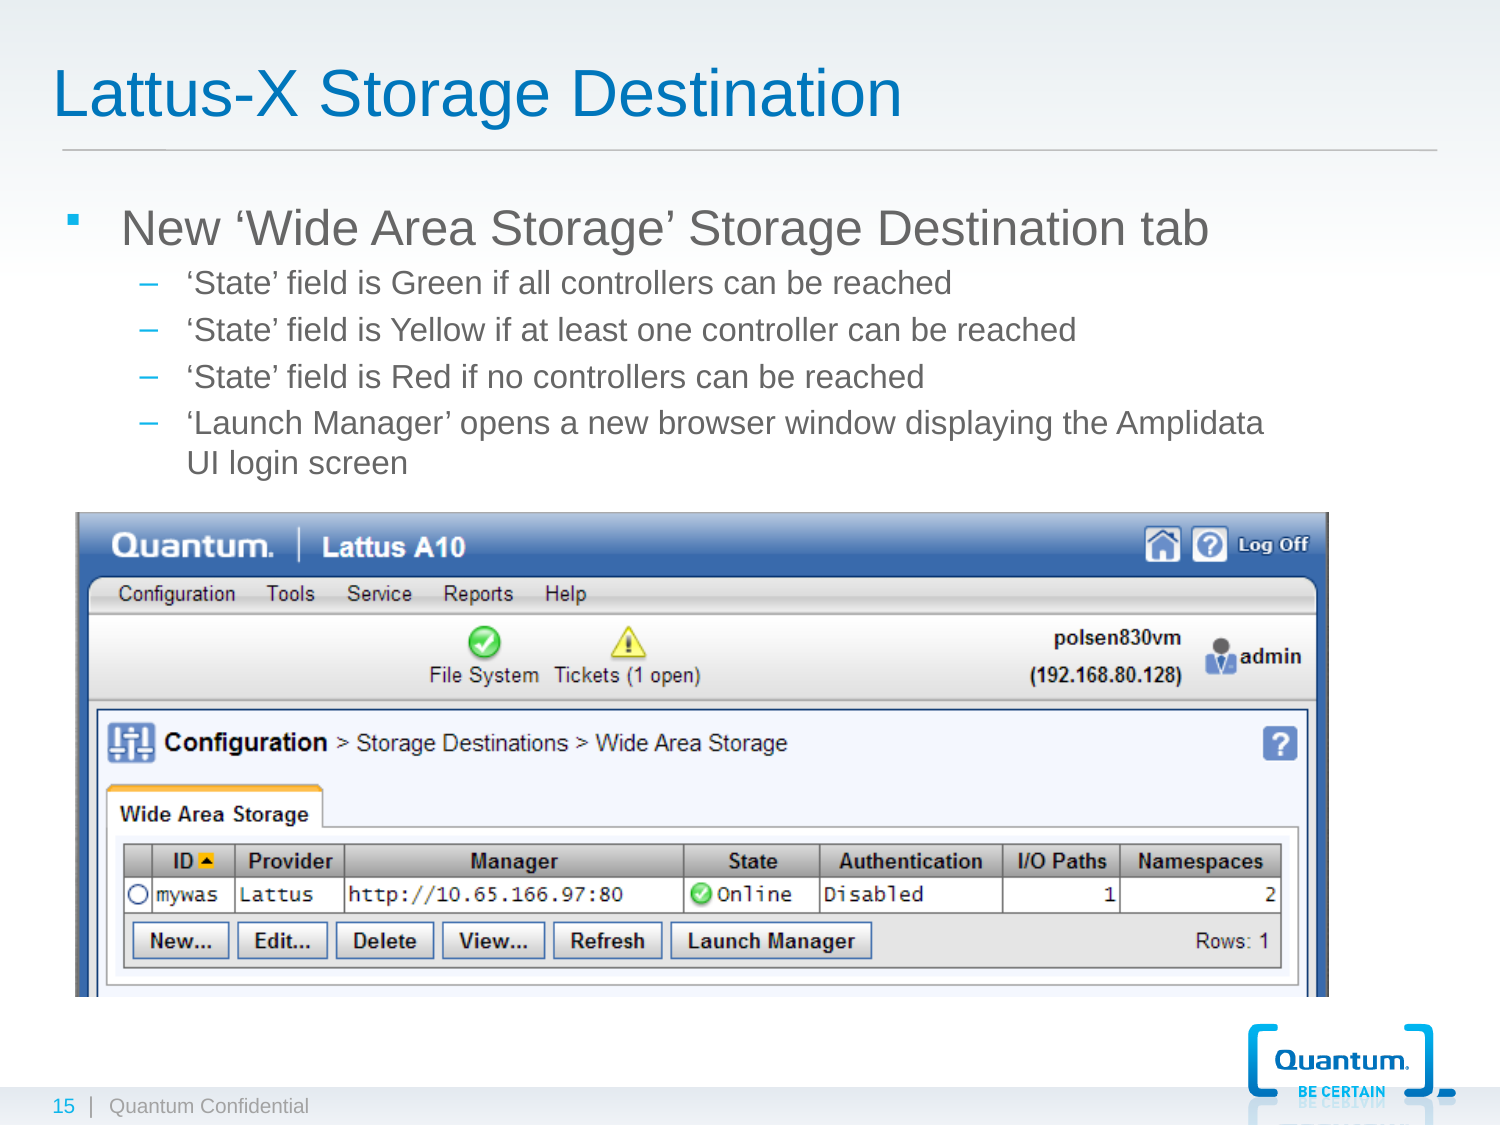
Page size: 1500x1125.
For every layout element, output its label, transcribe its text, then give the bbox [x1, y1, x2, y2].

picture [1240, 1012, 1463, 1125]
list New ‘Wide Area Storage’ Storage Destination tab ‘State’ field is Green if all controllers can be reached ‘State’ field is Yellow if at least one controller can be reached ‘State’ field is Red if no controllers can be reached ‘Launch Manager’ opens a new browser window displaying the Amplidata UI login screen [49, 187, 1287, 1013]
title Lattus-X Storage Destination [37, 37, 1313, 143]
slide_number 15 [37, 1085, 114, 1125]
picture [74, 512, 1329, 998]
